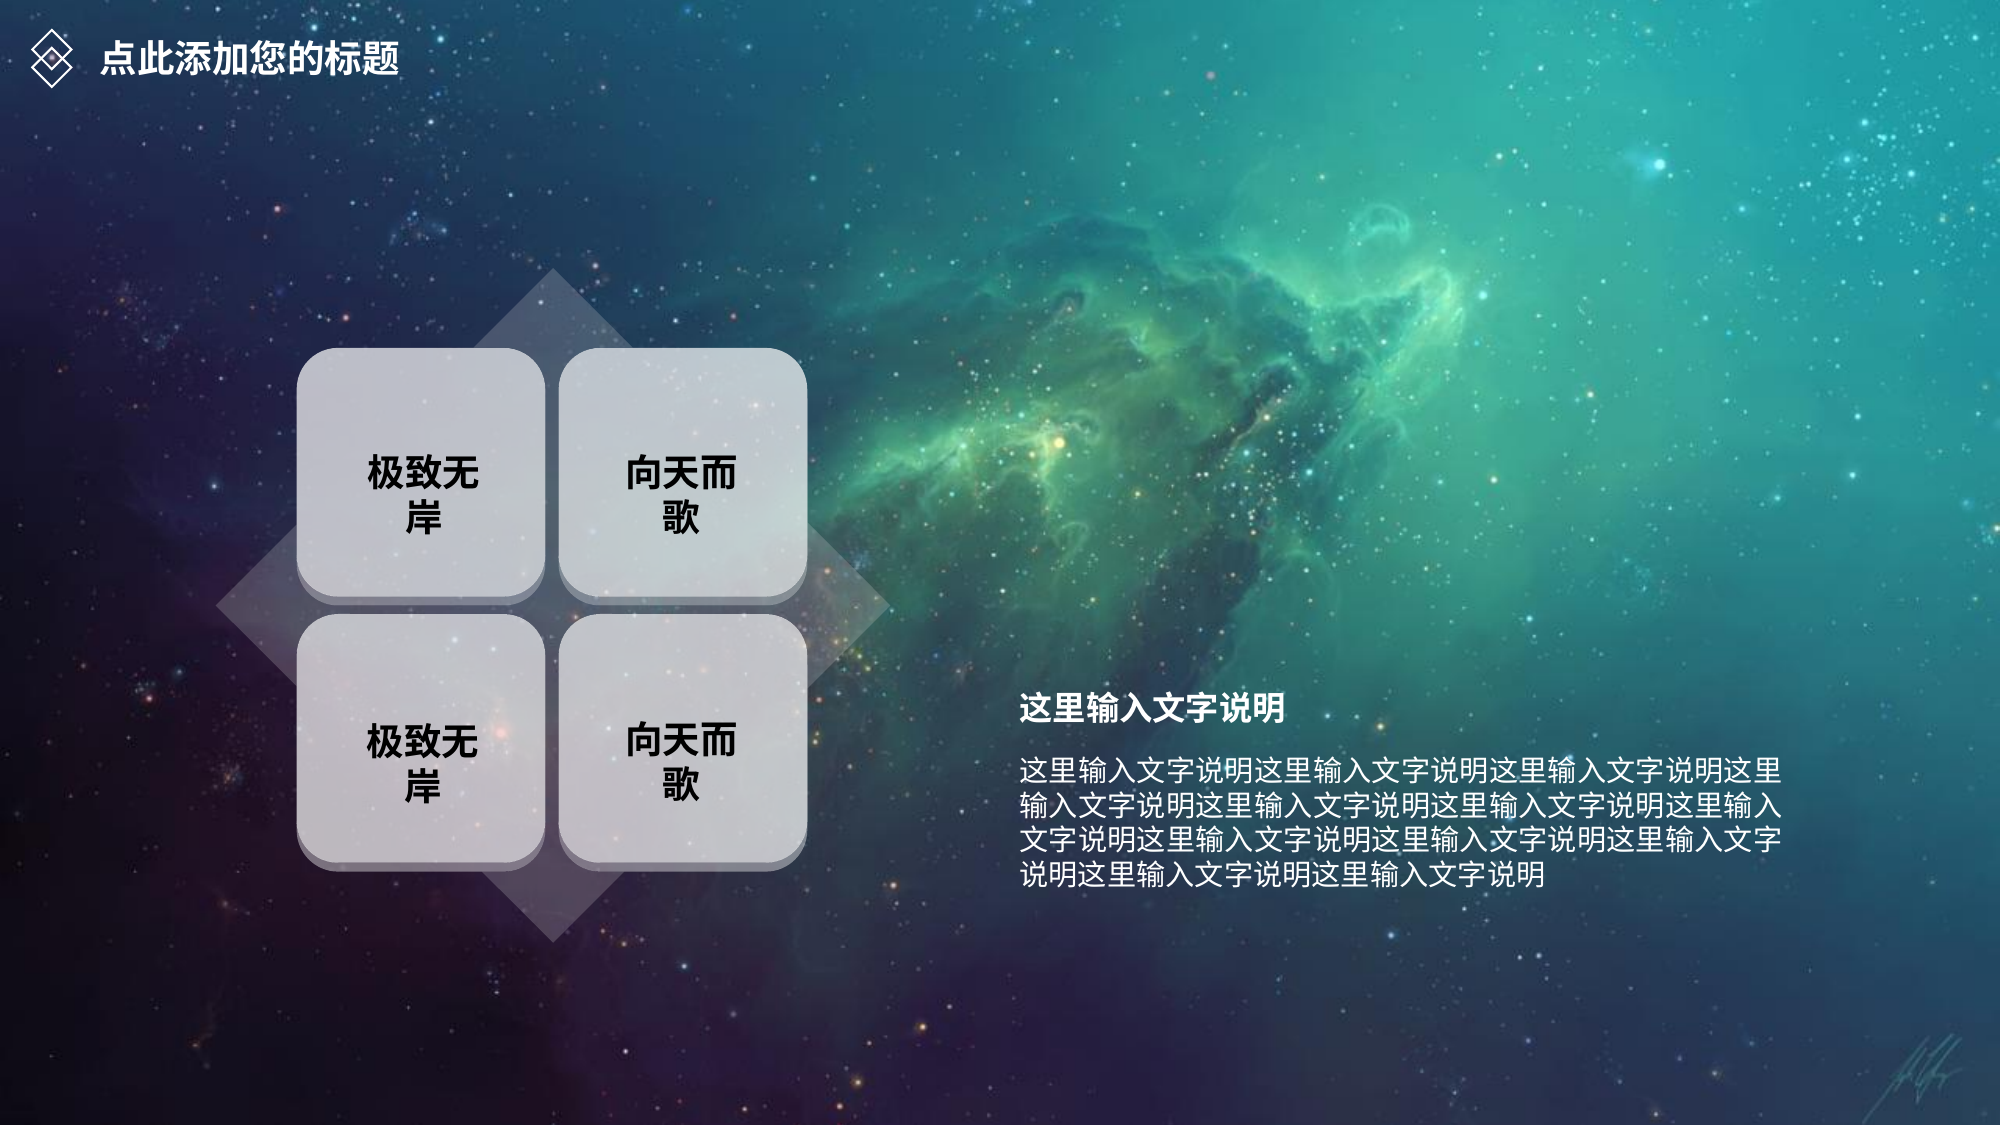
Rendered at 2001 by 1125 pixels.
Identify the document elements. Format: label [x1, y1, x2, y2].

text_box [32, 29, 72, 88]
picture [0, 0, 2000, 1125]
